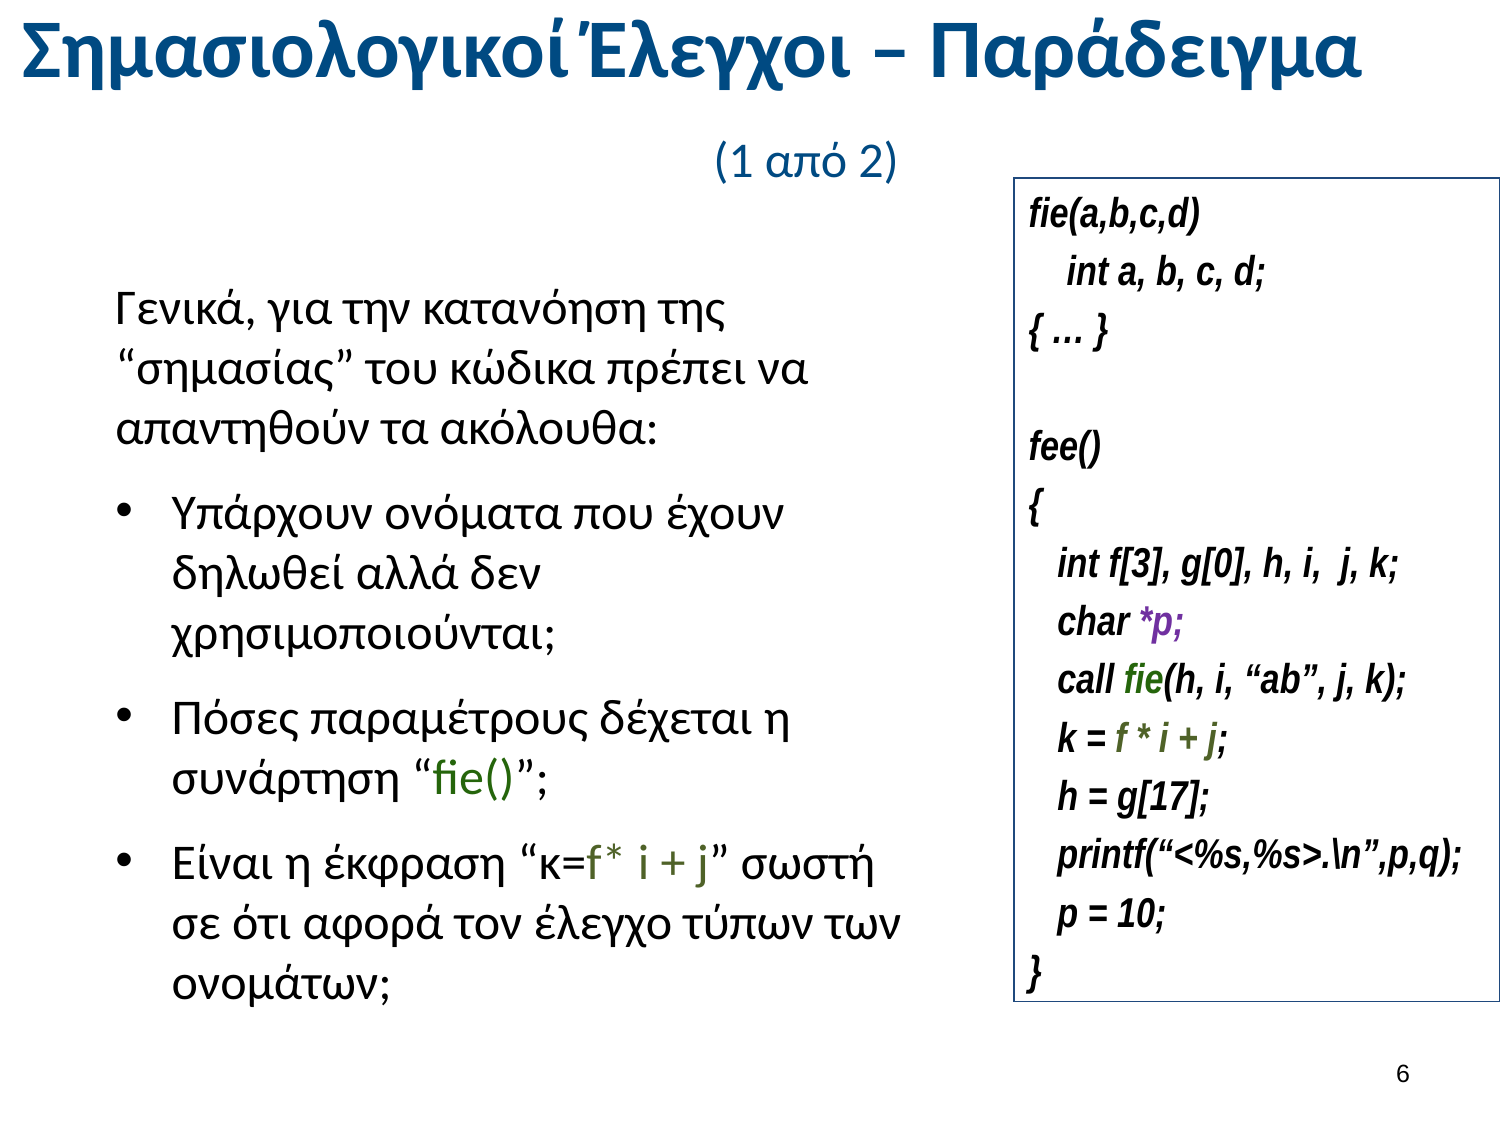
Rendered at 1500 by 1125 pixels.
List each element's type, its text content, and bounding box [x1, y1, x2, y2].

slide_number 5 [1074, 1042, 1425, 1103]
title Σημασιολογικοί Έλεγχοι – Παράδειγμα (1 από 2) [0, 19, 1500, 169]
list Γενικά, για την κατανόηση της “σημασίας” του κώδικα πρέπει να απαντηθούν τα ακόλουθα: Υπάρχουν ονόματα που έχουν δηλωθεί αλλά δεν χρησιμοποιούνται; Πόσες παραμέτρους δέχεται η συνάρτηση “fie()”; Είναι η έκφραση “κ=f* i + j” σωστή σε ότι αφορά τον έλεγχο τύπων των ονομάτων; [100, 267, 939, 1125]
text_box fie(a,b,c,d) int a, b, c, d; { … } fee() { int f[3], g[0], h, i, j, k; char *p; call fie(h, i, “ab”, j, k); k = f * i + j; h = g[17]; printf(“<%s,%s>.\n”,p,q); p = 10; } [1013, 177, 1500, 1002]
